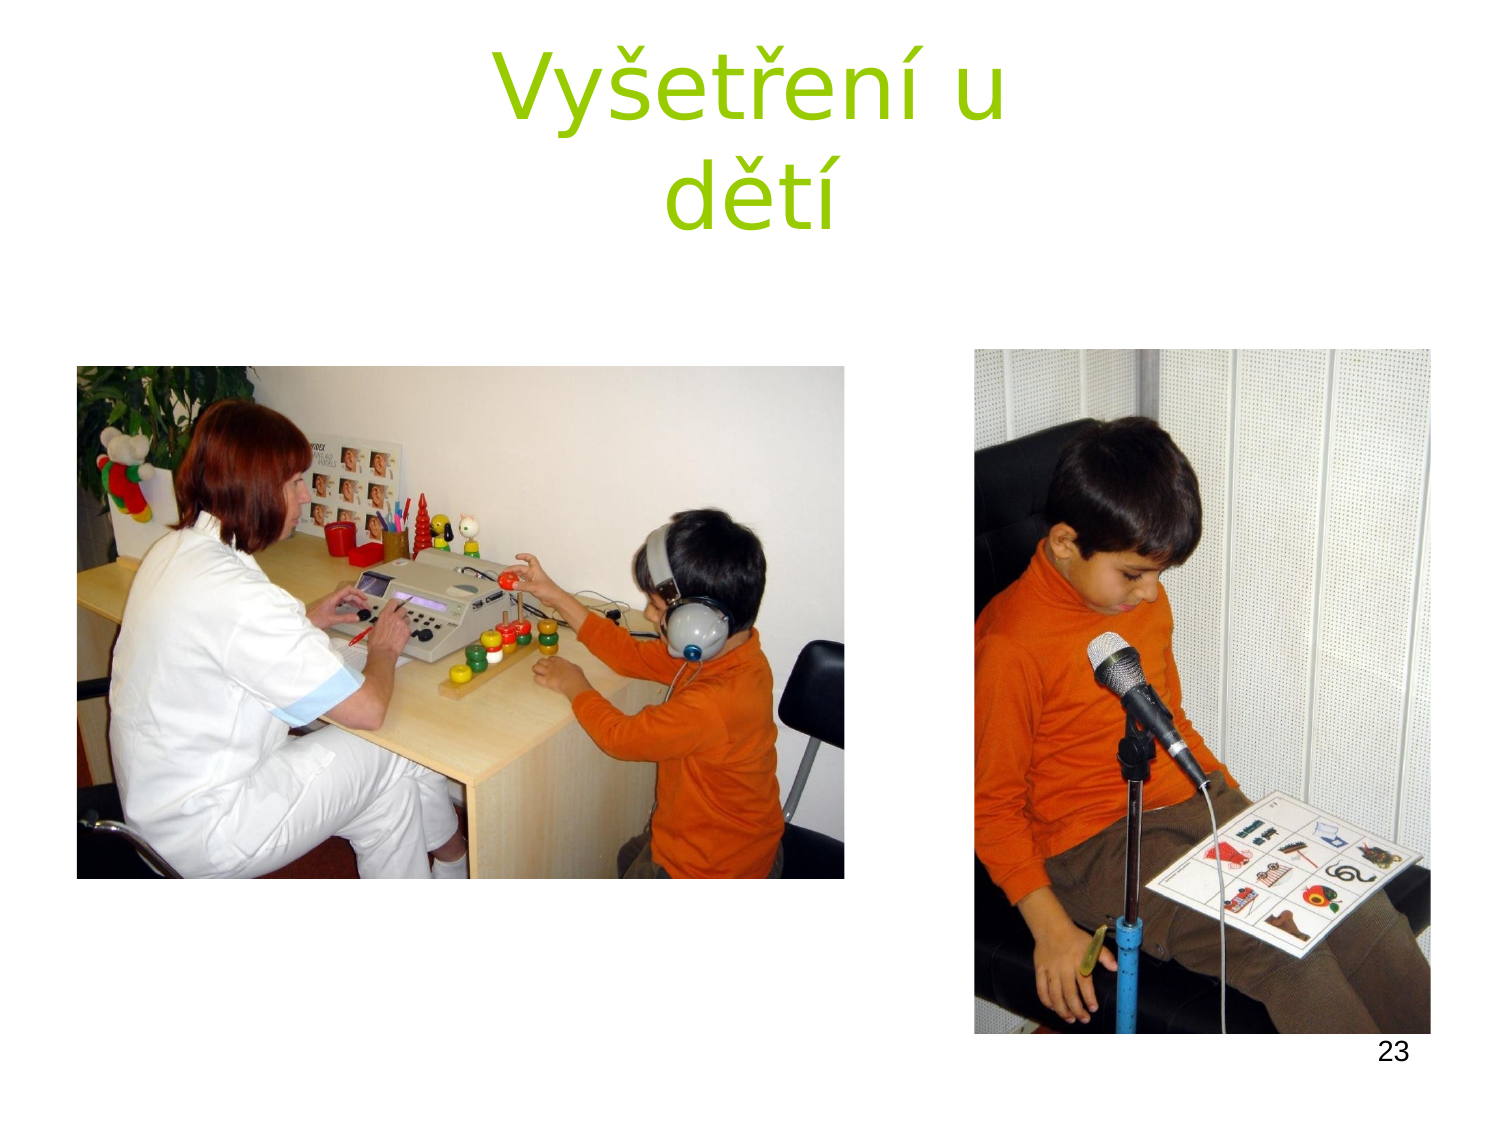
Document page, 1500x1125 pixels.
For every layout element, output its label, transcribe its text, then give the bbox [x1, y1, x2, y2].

text_box [76, 366, 845, 879]
slide_number 23 [1074, 1024, 1425, 1103]
title Vyšetření u dětí [426, 25, 1074, 248]
text_box [974, 349, 1431, 1034]
